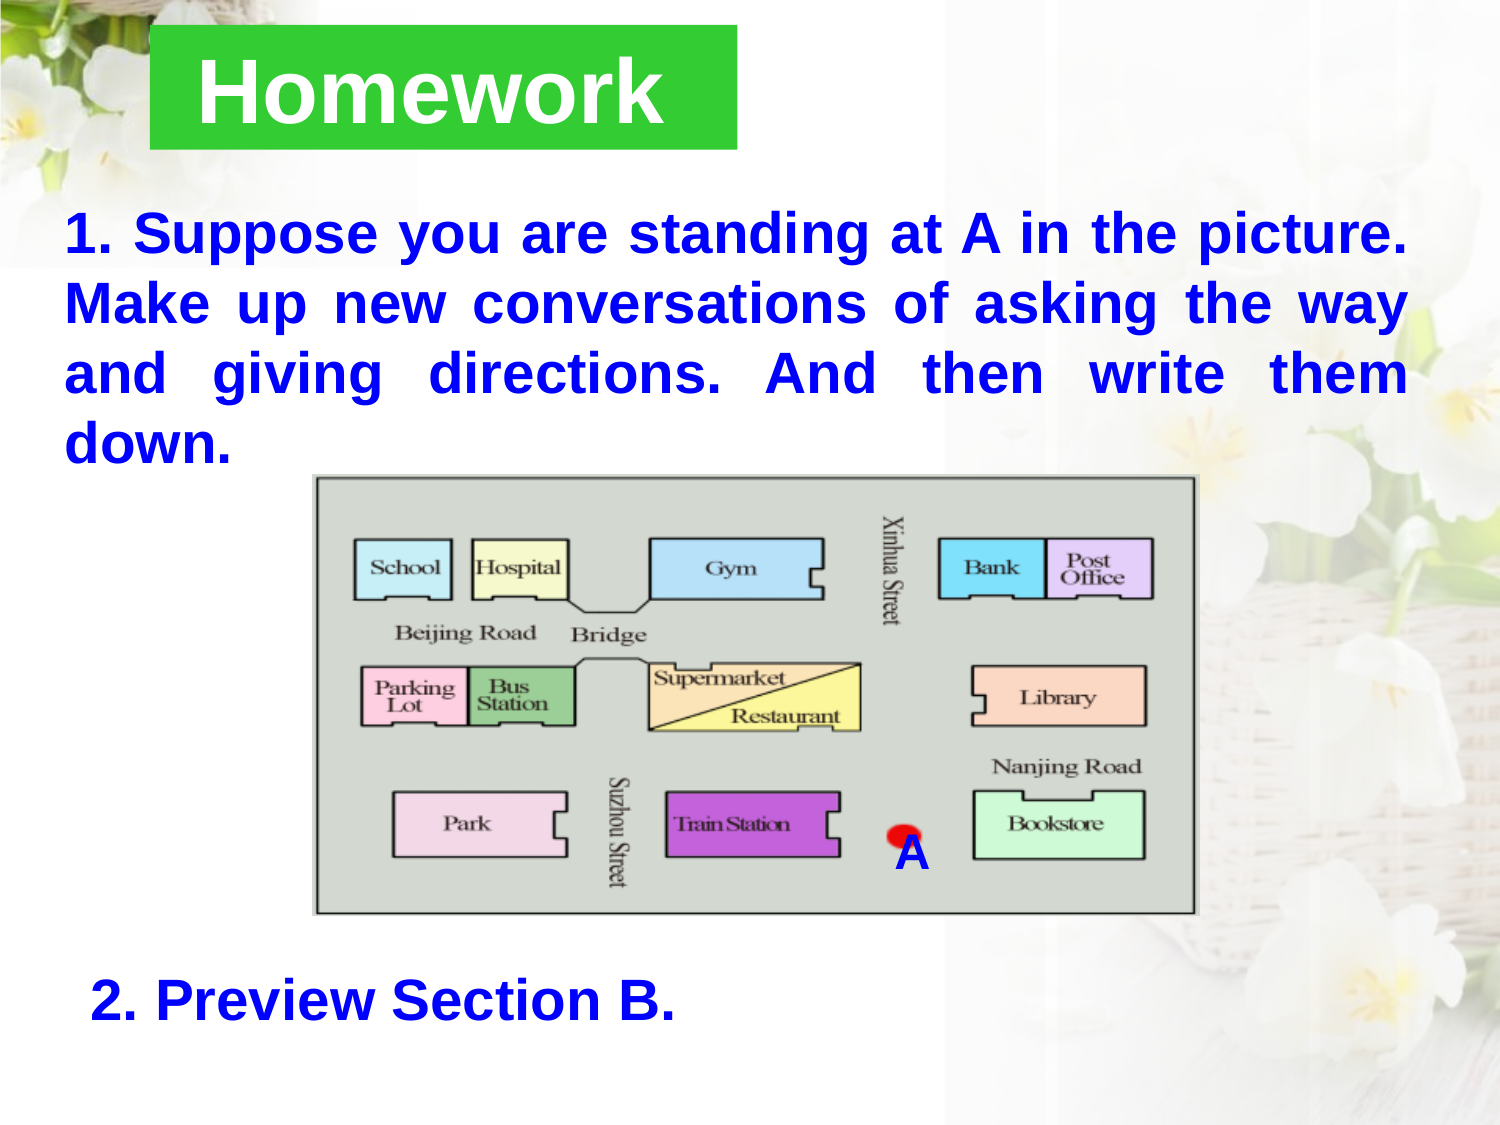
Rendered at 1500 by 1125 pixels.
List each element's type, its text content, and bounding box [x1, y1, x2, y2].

text_box 1. Suppose you are standing at A in the picture. Make up new conversations of asking the way and giving directions. And then write them down. [50, 187, 1425, 553]
picture [0, 0, 1500, 1125]
text_box 2. Preview Section B. [75, 954, 692, 1040]
text_box Homework [149, 24, 738, 150]
